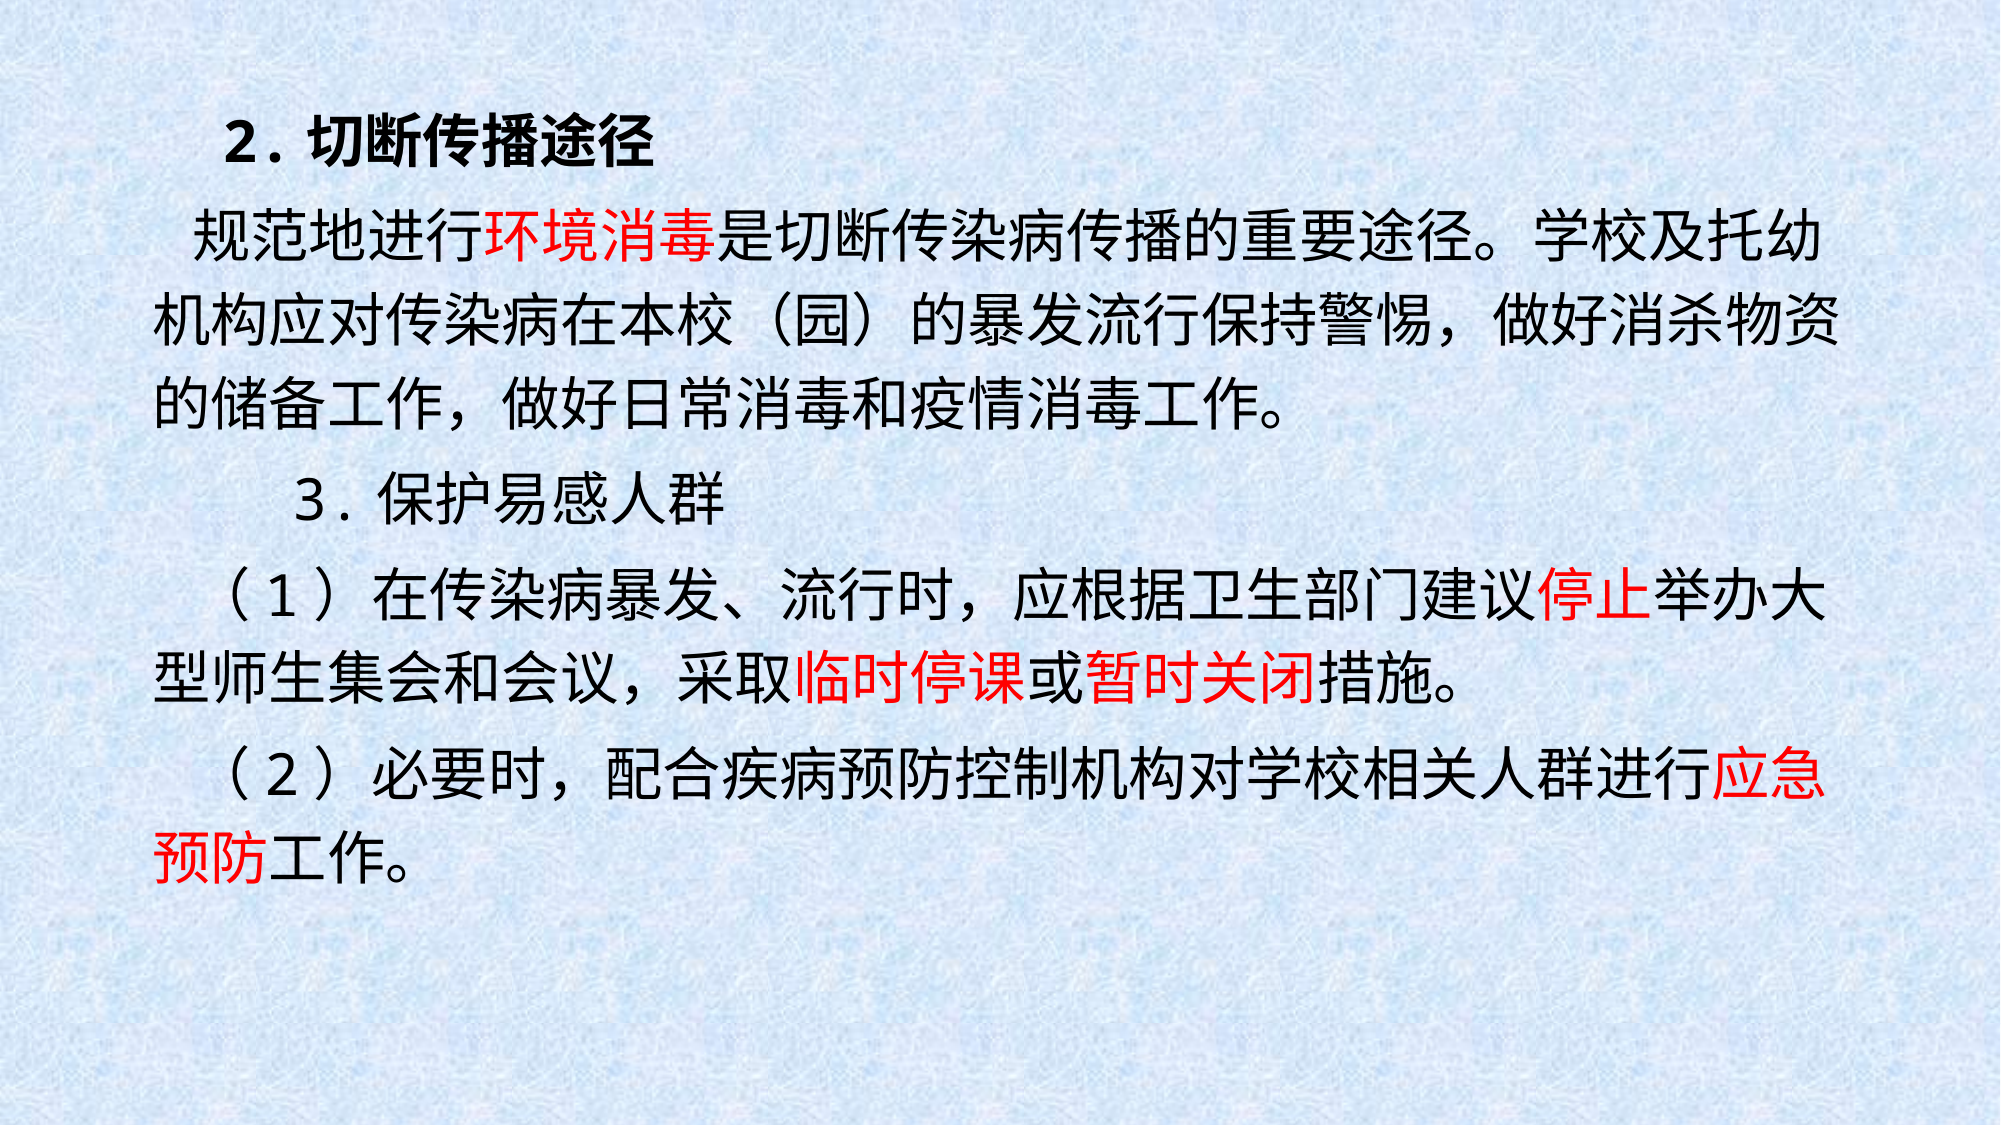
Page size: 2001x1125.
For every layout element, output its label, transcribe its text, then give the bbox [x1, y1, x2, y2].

picture [0, 0, 2001, 1125]
list 2.切断传播途径 规范地进行环境消毒是切断传染病传播的重要途径。学校及托幼机构应对传染病在本校（园）的暴发流行保持警惕，做好消杀物资的储备工作，做好日常消毒和疫情消毒工作。 3.保护易感人群 （1）在传染病暴发、流行时，应根据卫生部门建议停止举办大型师生集会和会议，采取临时停课或暂时关闭措施。 （2）必要时，配合疾病预防控制机构对学校相关人群进行应急预防工作。 [137, 82, 1863, 970]
